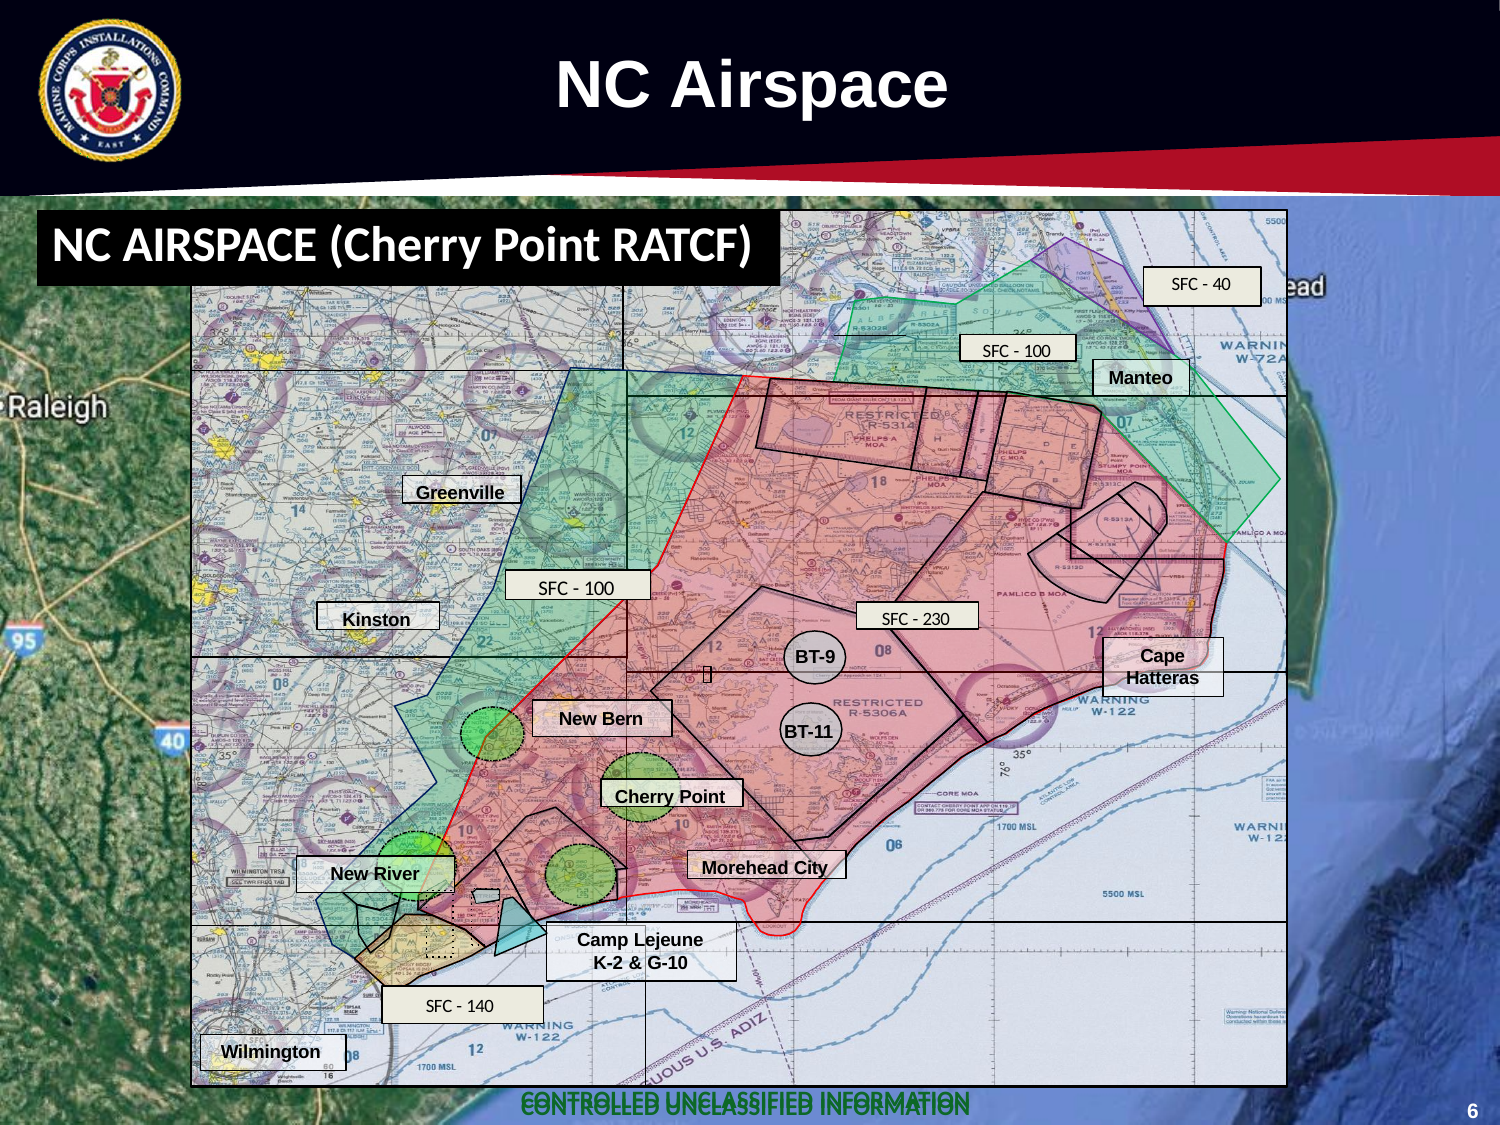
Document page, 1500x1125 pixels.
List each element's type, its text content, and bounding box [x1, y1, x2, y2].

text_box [0, 196, 1500, 1125]
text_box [702, 629, 847, 685]
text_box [1101, 636, 1225, 698]
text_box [199, 1033, 348, 1072]
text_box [1092, 358, 1191, 397]
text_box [190, 209, 1288, 1088]
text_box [779, 701, 843, 757]
title NC Airspace [116, 5, 1384, 194]
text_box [295, 705, 618, 907]
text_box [531, 699, 674, 738]
picture [31, 7, 116, 171]
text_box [425, 887, 738, 982]
